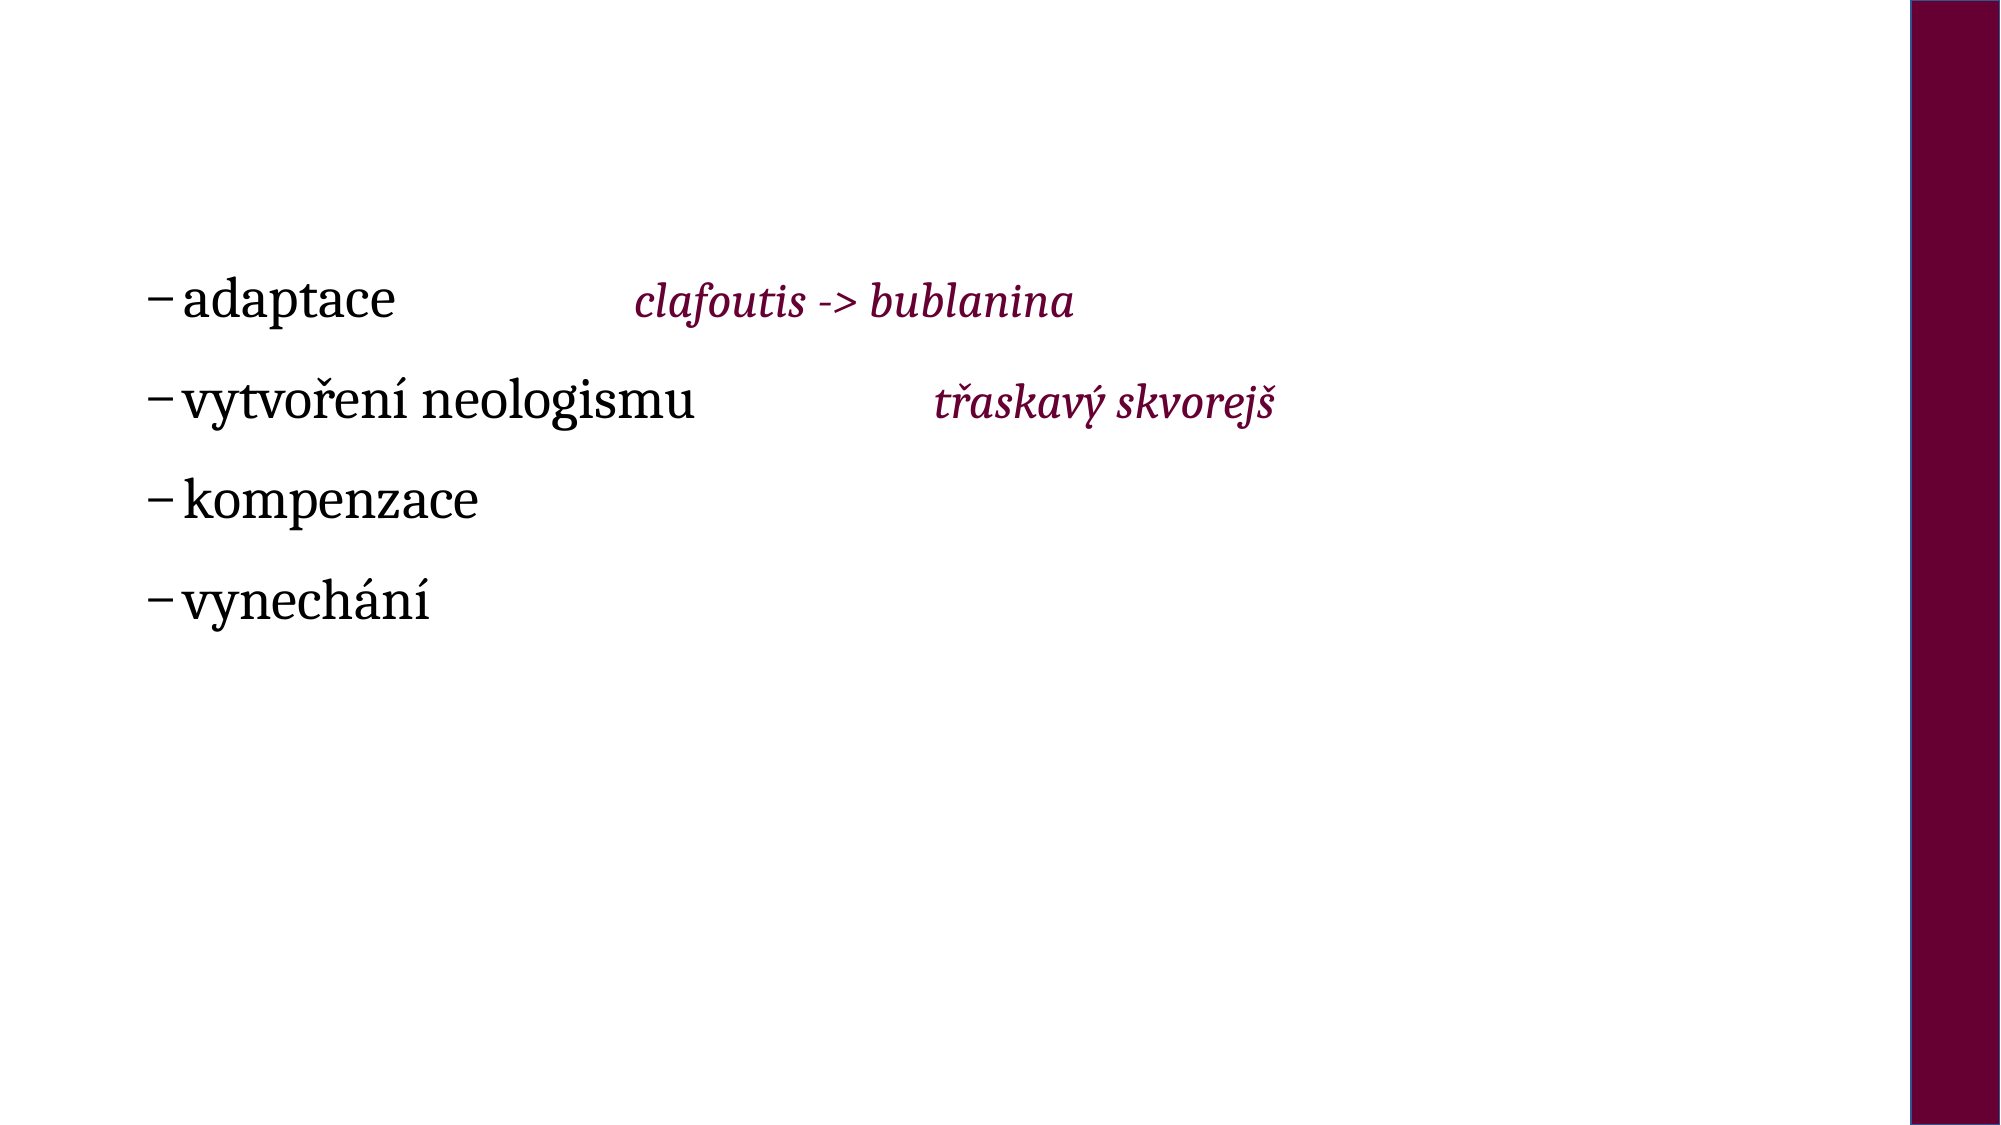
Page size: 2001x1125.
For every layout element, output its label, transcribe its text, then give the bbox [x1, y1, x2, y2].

text_box [1910, 0, 2000, 1125]
list adaptace clafoutis -> bublanina vytvoření neologismu třaskavý skvorejš kompenzace vynechání [131, 260, 1869, 1125]
